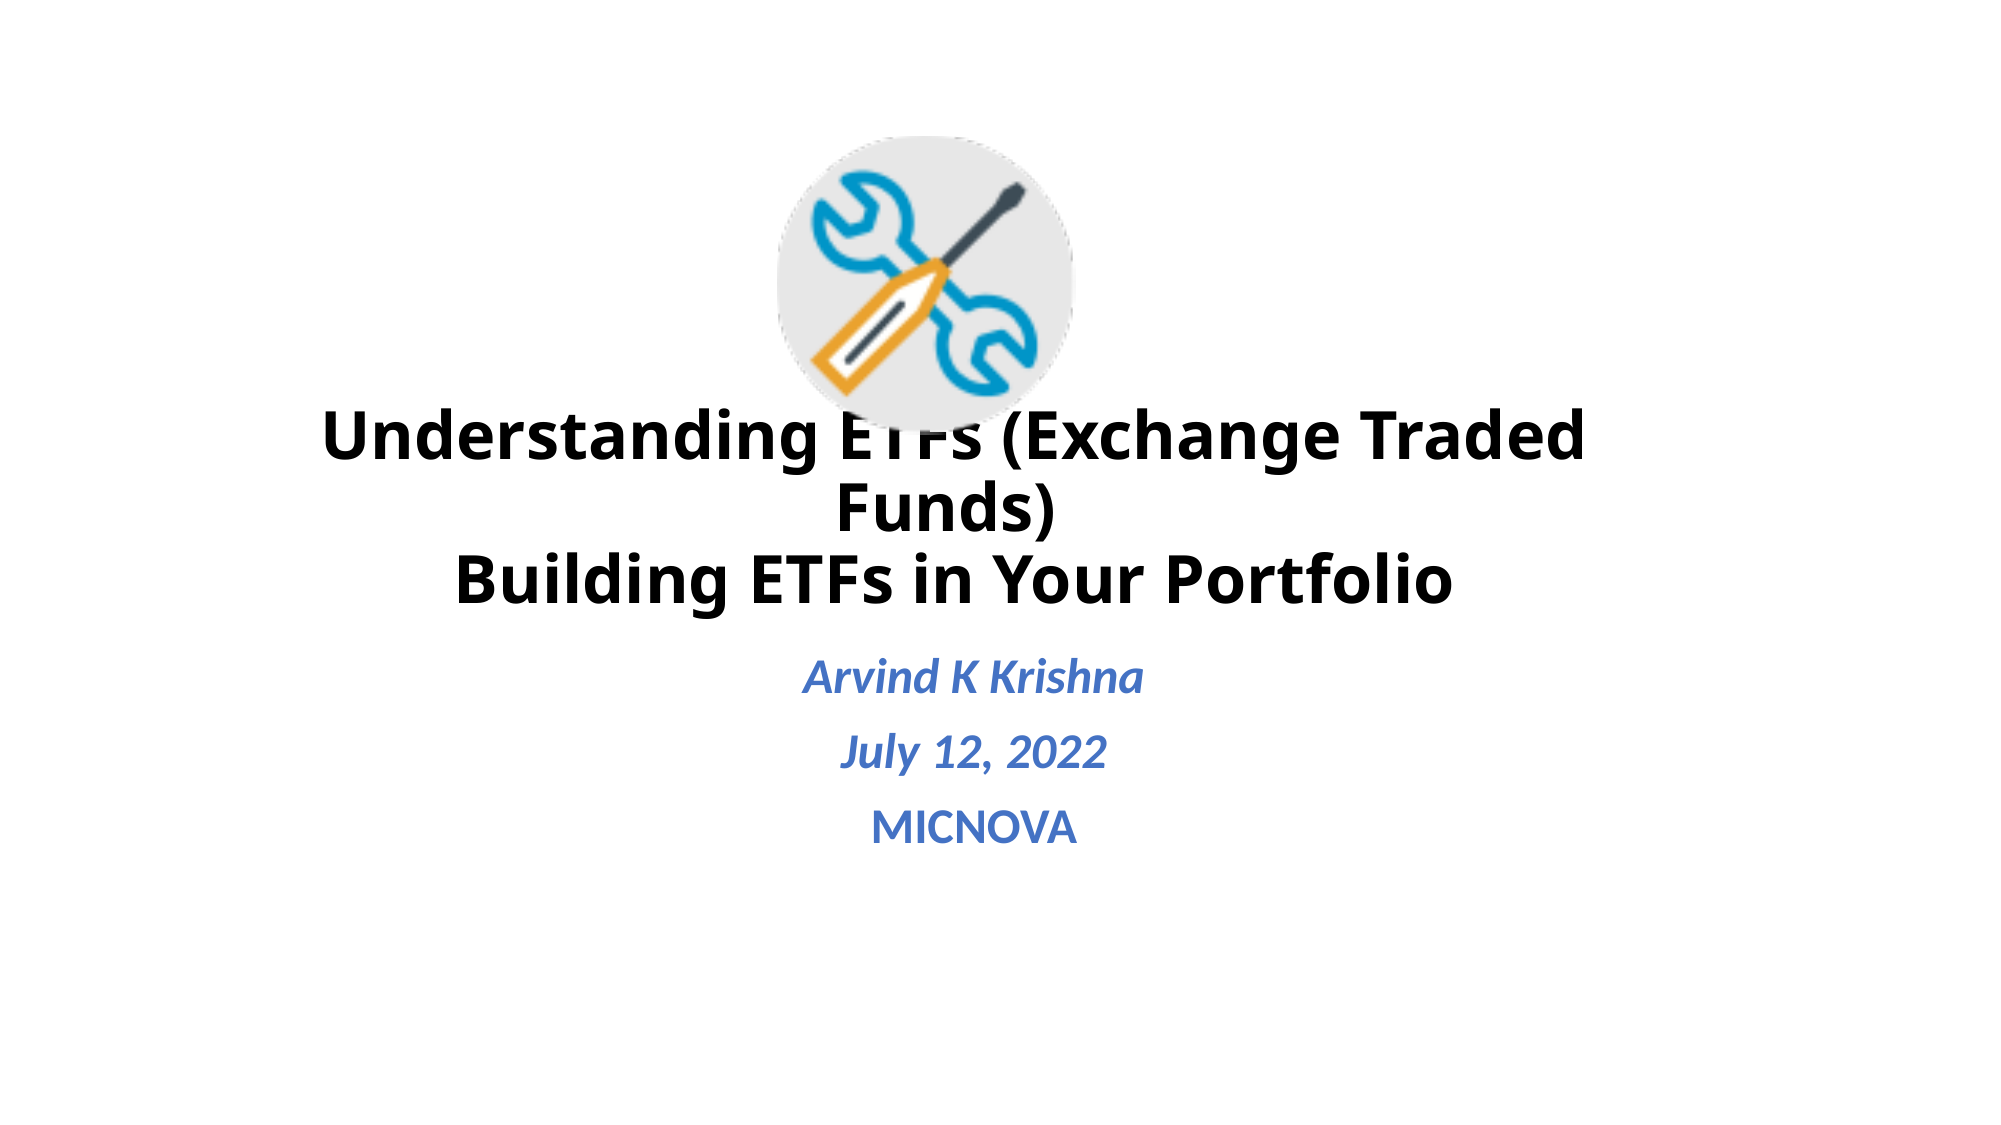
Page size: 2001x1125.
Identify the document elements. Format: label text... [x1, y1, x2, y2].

subtitle Arvind K Krishna July 12, 2022 MICNOVA [224, 643, 1724, 915]
title Understanding ETFs (Exchange Traded Funds) Building ETFs in Your Portfolio [204, 193, 1705, 626]
picture [777, 136, 1076, 435]
